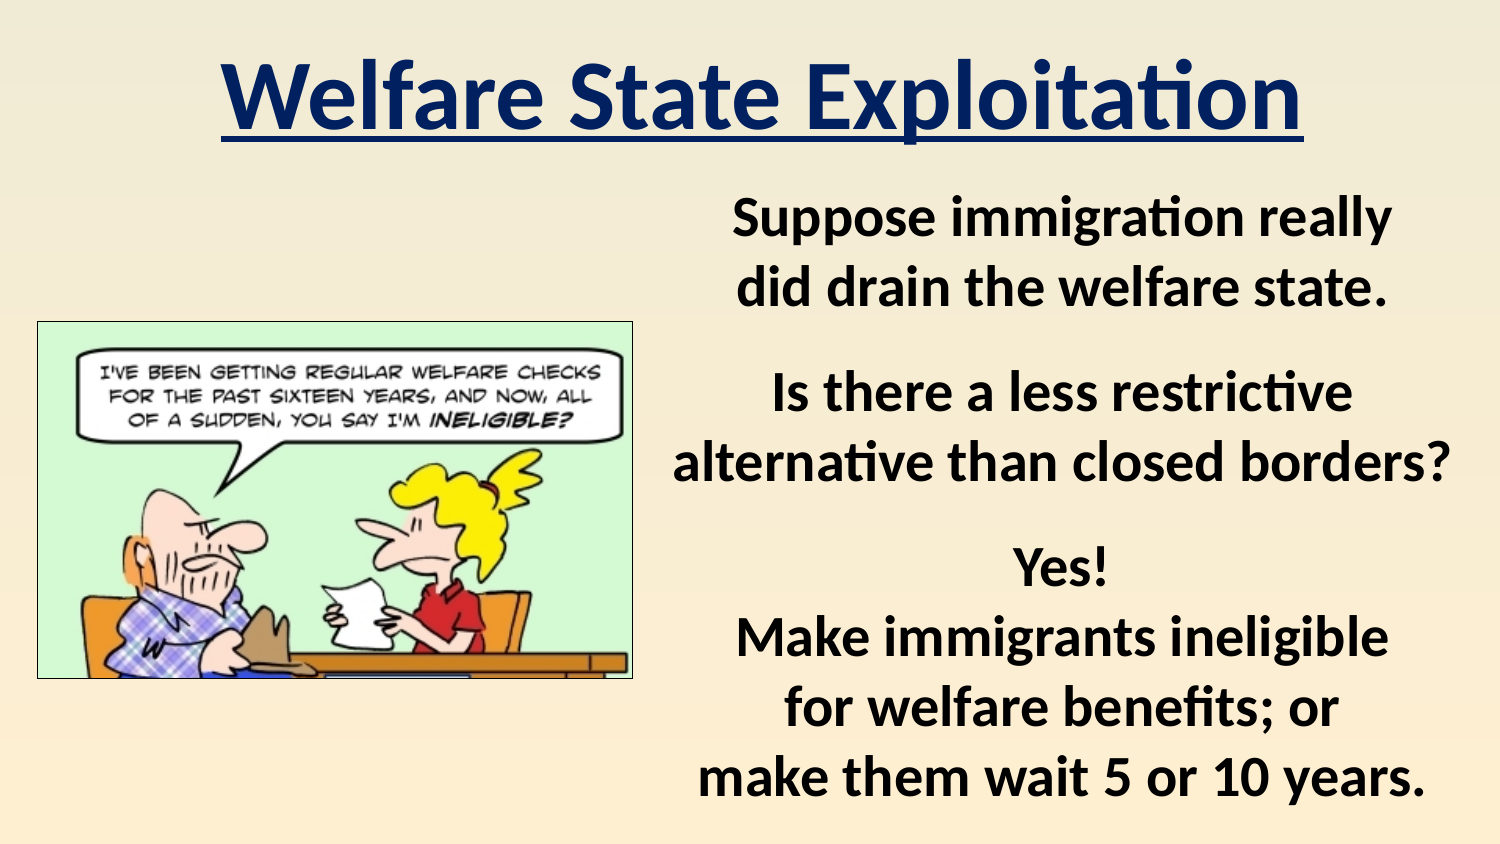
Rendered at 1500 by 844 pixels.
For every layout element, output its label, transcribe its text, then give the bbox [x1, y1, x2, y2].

text_box Suppose immigration really did drain the welfare state. Is there a less restrictive alternative than closed borders? Yes! Make immigrants ineligible for welfare benefits; or make them wait 5 or 10 years. [637, 170, 1488, 815]
text_box Welfare State Exploitation [205, 21, 1319, 157]
picture [37, 321, 633, 679]
